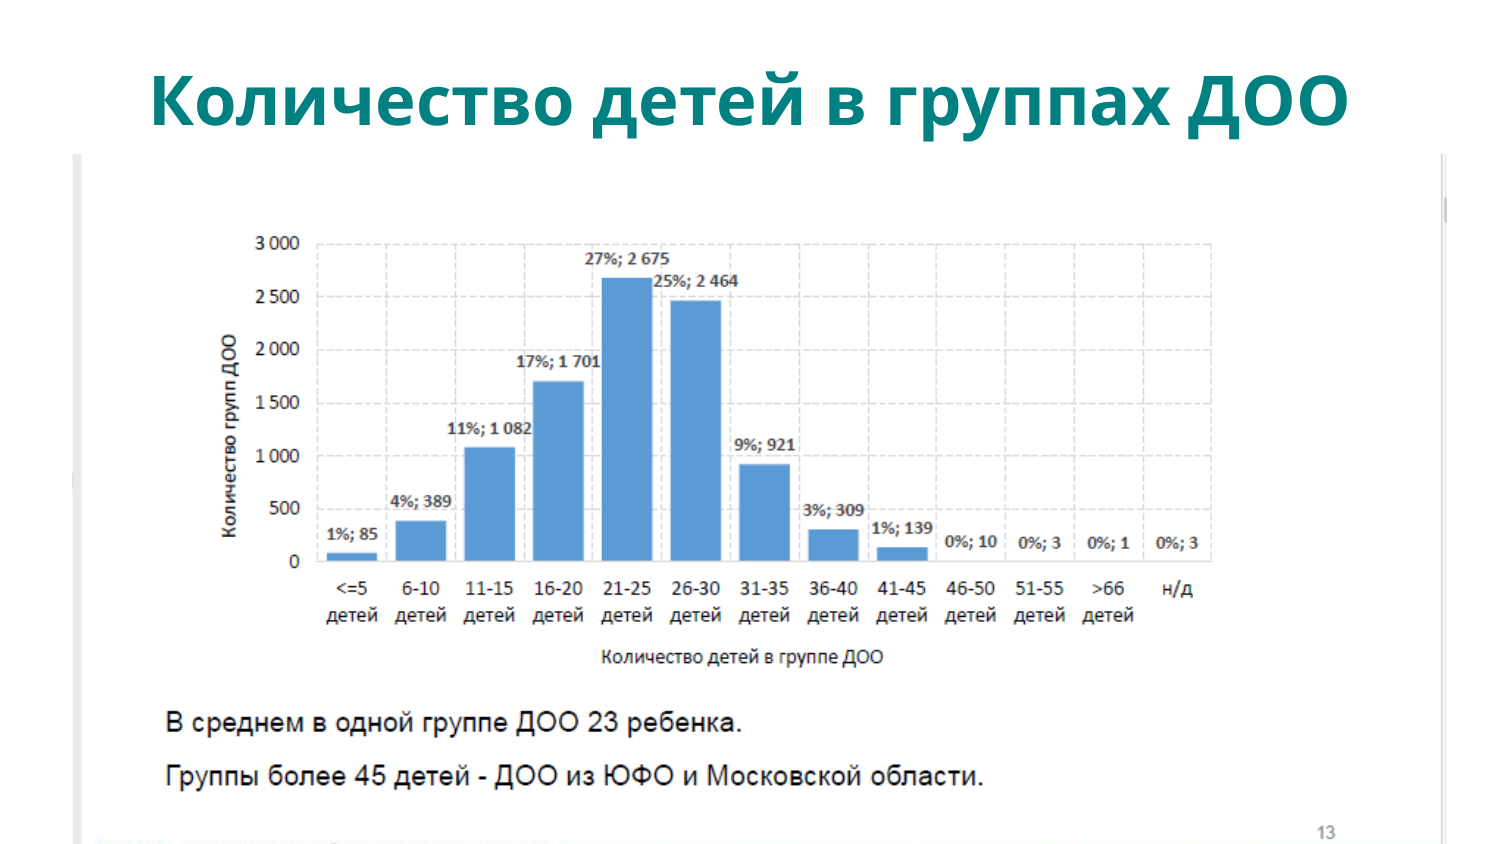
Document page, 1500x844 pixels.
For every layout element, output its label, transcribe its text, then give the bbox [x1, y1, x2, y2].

title Количество детей в группах ДОО [103, 44, 1397, 153]
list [72, 153, 1447, 844]
